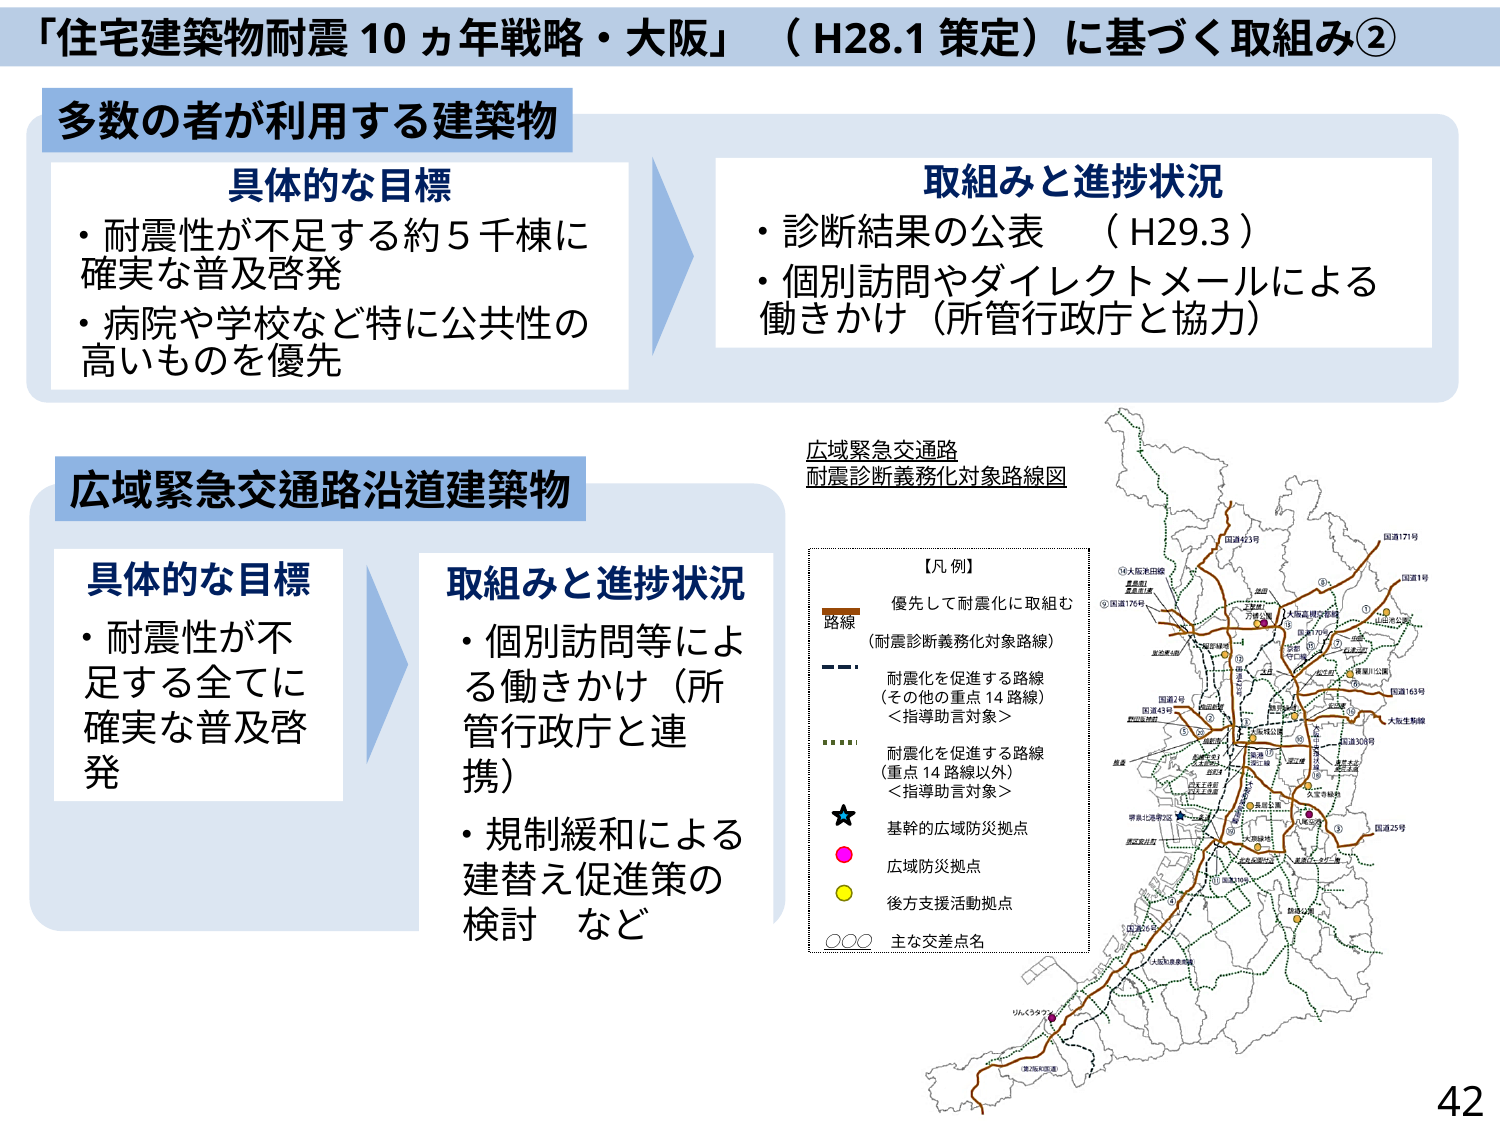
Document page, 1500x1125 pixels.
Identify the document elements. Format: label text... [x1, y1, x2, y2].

text_box [652, 156, 694, 356]
text_box 広域緊急交通路沿道建築物 [55, 456, 586, 522]
text_box 広域緊急交通路 耐震診断義務化対象路線図 [791, 433, 904, 492]
slide_number 42 [1437, 1082, 1500, 1125]
text_box [836, 846, 852, 863]
text_box [836, 885, 852, 901]
text_box 具体的な目標 ・耐震性が不足する全てに確実な普及啓発 [54, 548, 343, 802]
text_box 取組みと進捗状況 ・個別訪問等による働きかけ（所管行政庁と連携） ・規制緩和による建替え促進策の検討 など [419, 553, 774, 953]
text_box [27, 481, 788, 934]
text_box 具体的な目標 ・耐震性が不足する約５千棟に確実な普及啓発 ・病院や学校など特に公共性の高いものを優先 [51, 162, 629, 390]
text_box [24, 111, 1461, 405]
text_box 【凡 例】 優先して耐震化に取組む路線 （耐震診断義務化対象路線） 耐震化を促進する路線 （その他の重点14路線） ＜指導助言対象＞ 耐震化を促進する路線 （重点14路線以外） ＜指導助言対象＞ 基幹的広域防災拠点 広域防災拠点 後方支援活動拠点 ○○○ 主な交差点名 [808, 548, 904, 953]
text_box 多数の者が利用する建築物 [42, 87, 573, 153]
text_box 「住宅建築物耐震10ヵ年戦略・大阪」 （H28.1策定）に基づく取組み② [0, 7, 1500, 67]
text_box [833, 805, 855, 825]
text_box [366, 564, 409, 765]
text_box 取組みと進捗状況 ・診断結果の公表 （H29.3） ・個別訪問やダイレクトメールによる働きかけ（所管行政庁と協力） [715, 157, 1432, 348]
picture [909, 400, 1433, 1122]
